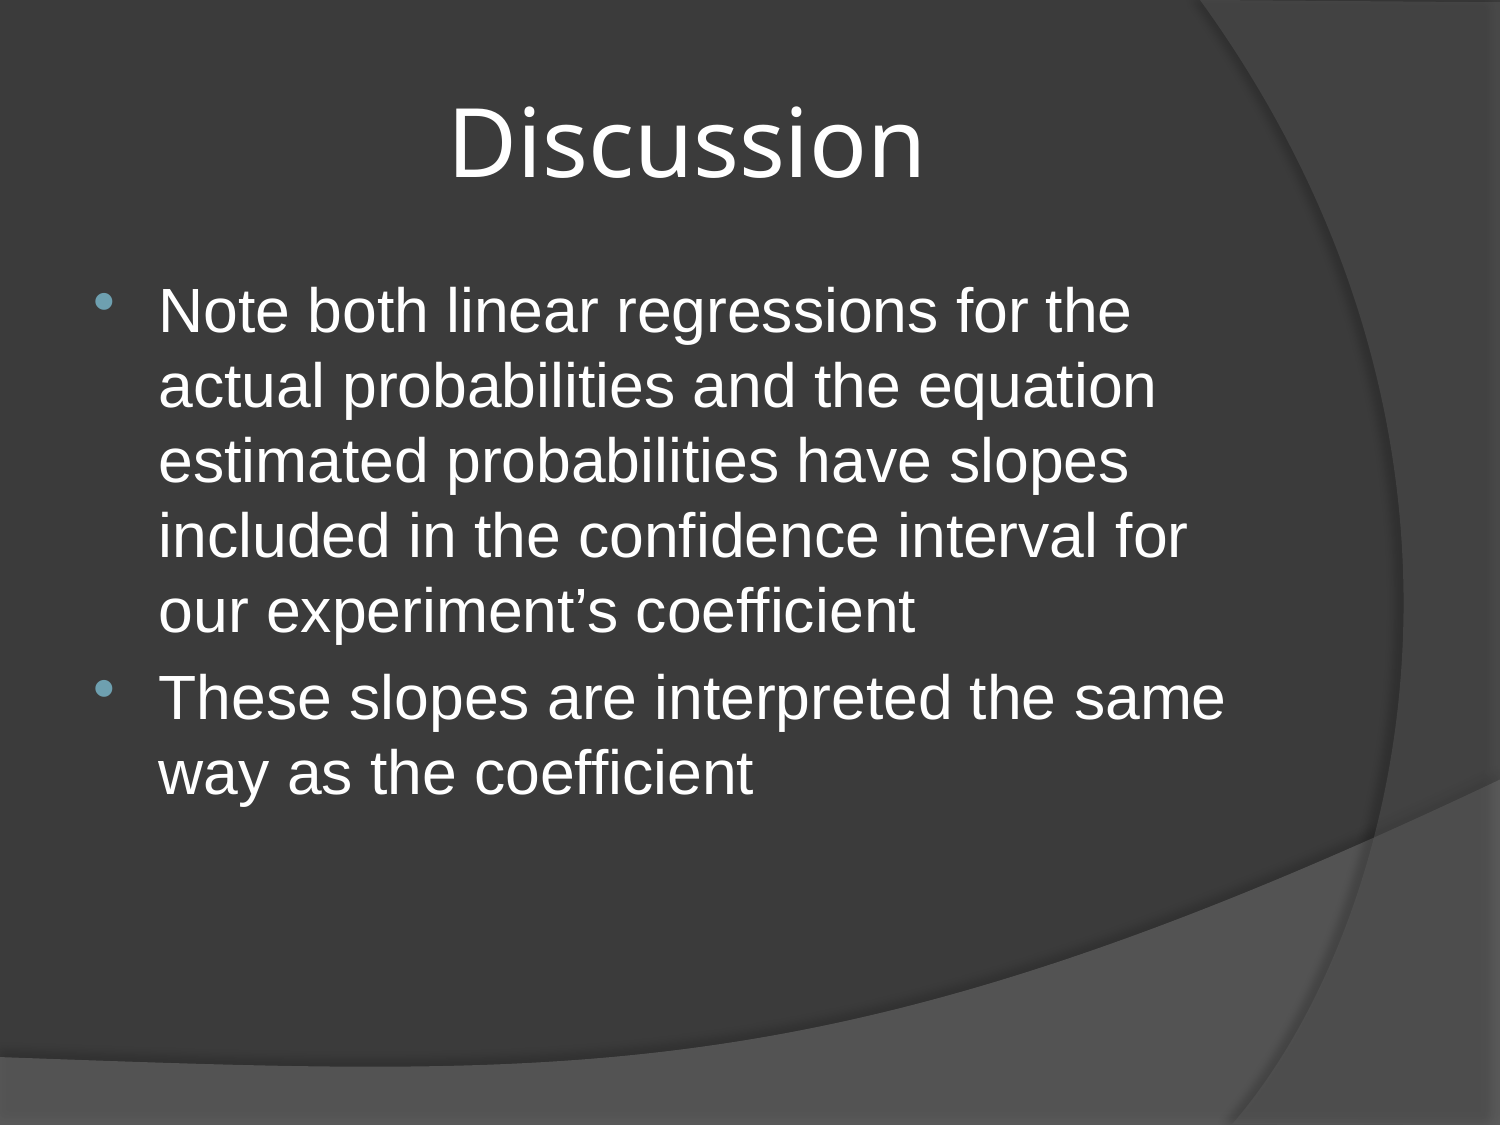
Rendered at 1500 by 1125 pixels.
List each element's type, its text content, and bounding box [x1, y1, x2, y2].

title Discussion [75, 45, 1300, 233]
list Note both linear regressions for the actual probabilities and the equation estimated probabilities have slopes included in the confidence interval for our experiment’s coefficient These slopes are interpreted the same way as the coefficient [75, 262, 1300, 1005]
